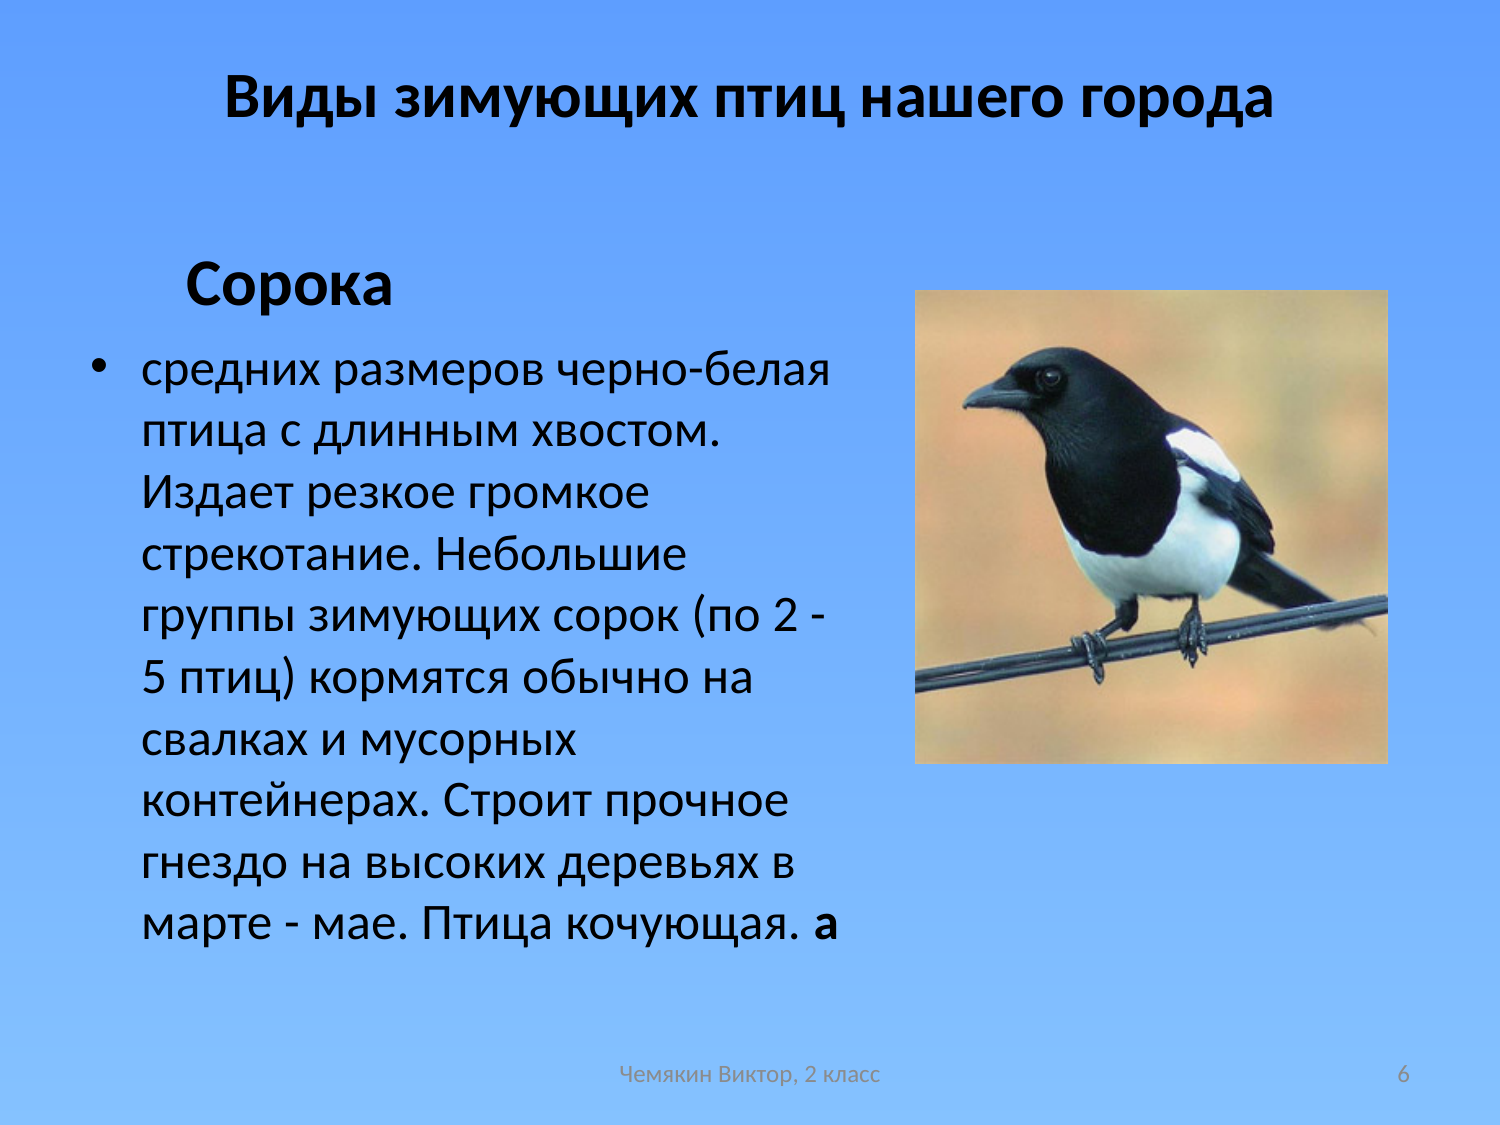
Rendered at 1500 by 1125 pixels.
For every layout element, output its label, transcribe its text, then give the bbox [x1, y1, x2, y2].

text_box Сорока [171, 231, 491, 327]
picture [915, 290, 1389, 764]
title Виды зимующих птиц нашего города [75, 45, 1425, 233]
slide_number 6 [1074, 1042, 1425, 1103]
list средних размеров черно-белая птица с длинным хвостом. Издает резкое громкое стрекотание. Небольшие группы зимующих сорок (по 2 - 5 птиц) кормятся обычно на свалках и мусорных контейнерах. Строит прочное гнездо на высоких деревьях в марте - мае. Птица кочующая. а [75, 326, 857, 1005]
footer Чемякин Виктор, 2 класс [512, 1042, 988, 1103]
